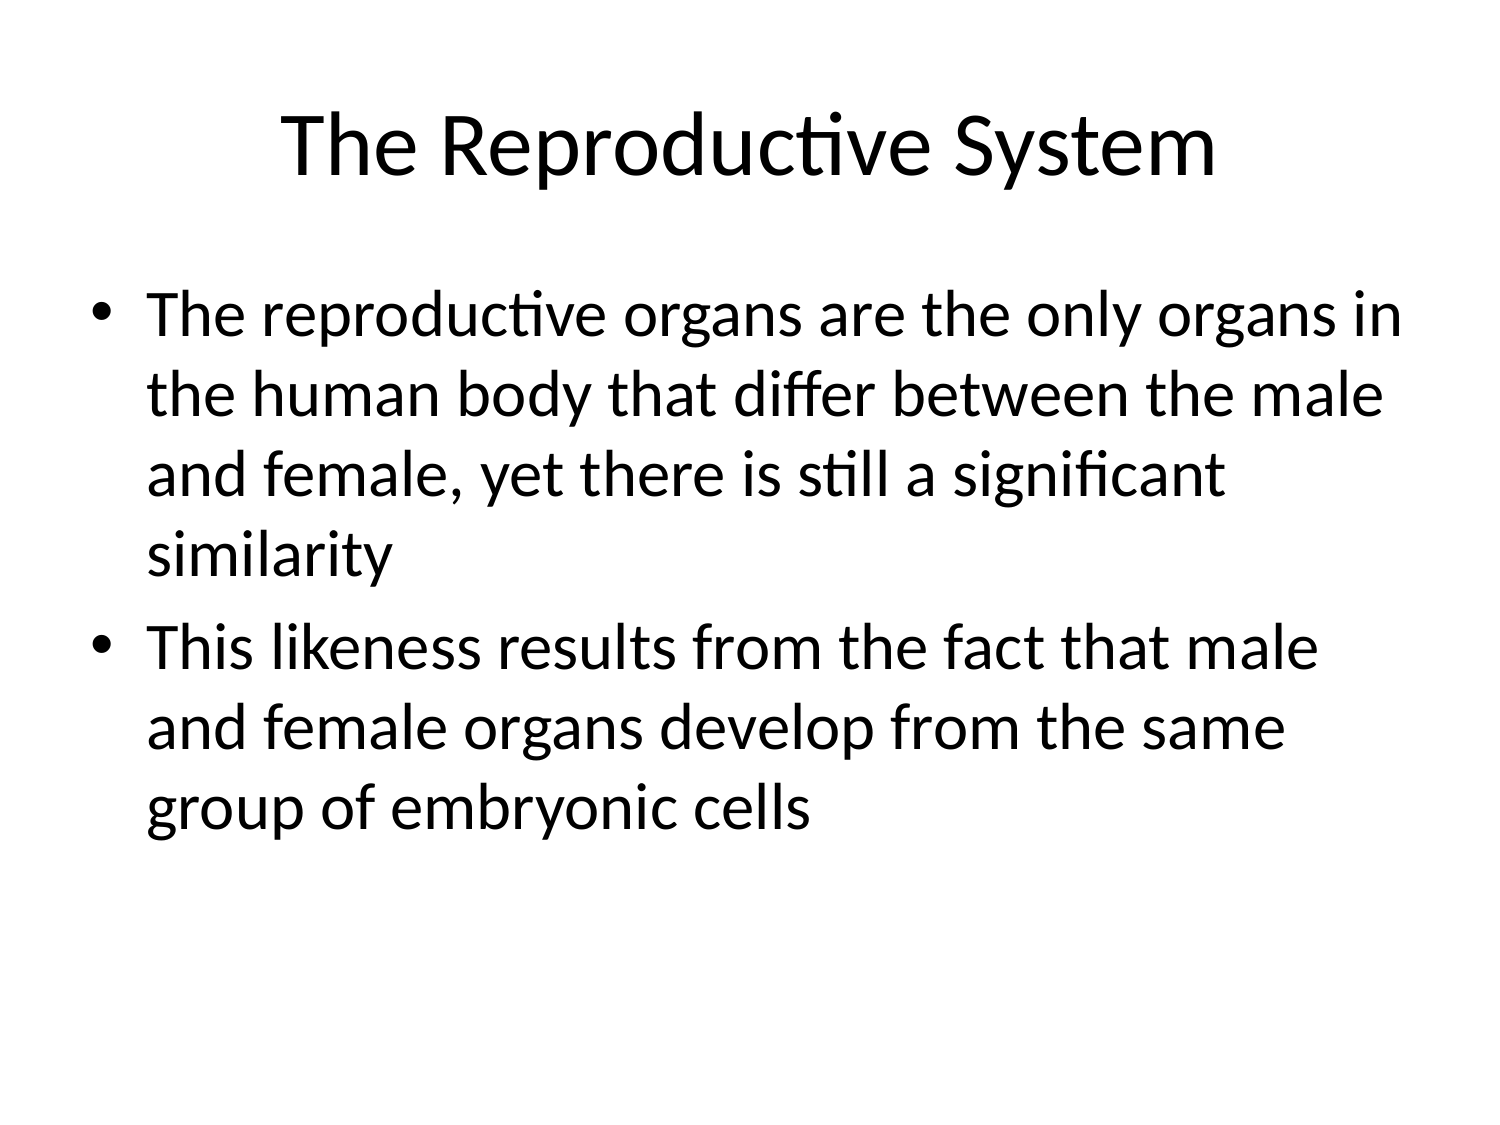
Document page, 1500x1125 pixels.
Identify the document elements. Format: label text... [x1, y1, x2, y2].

list The reproductive organs are the only organs in the human body that differ between the male and female, yet there is still a significant similarity This likeness results from the fact that male and female organs develop from the same group of embryonic cells [75, 262, 1425, 1005]
title The Reproductive System [75, 45, 1425, 233]
